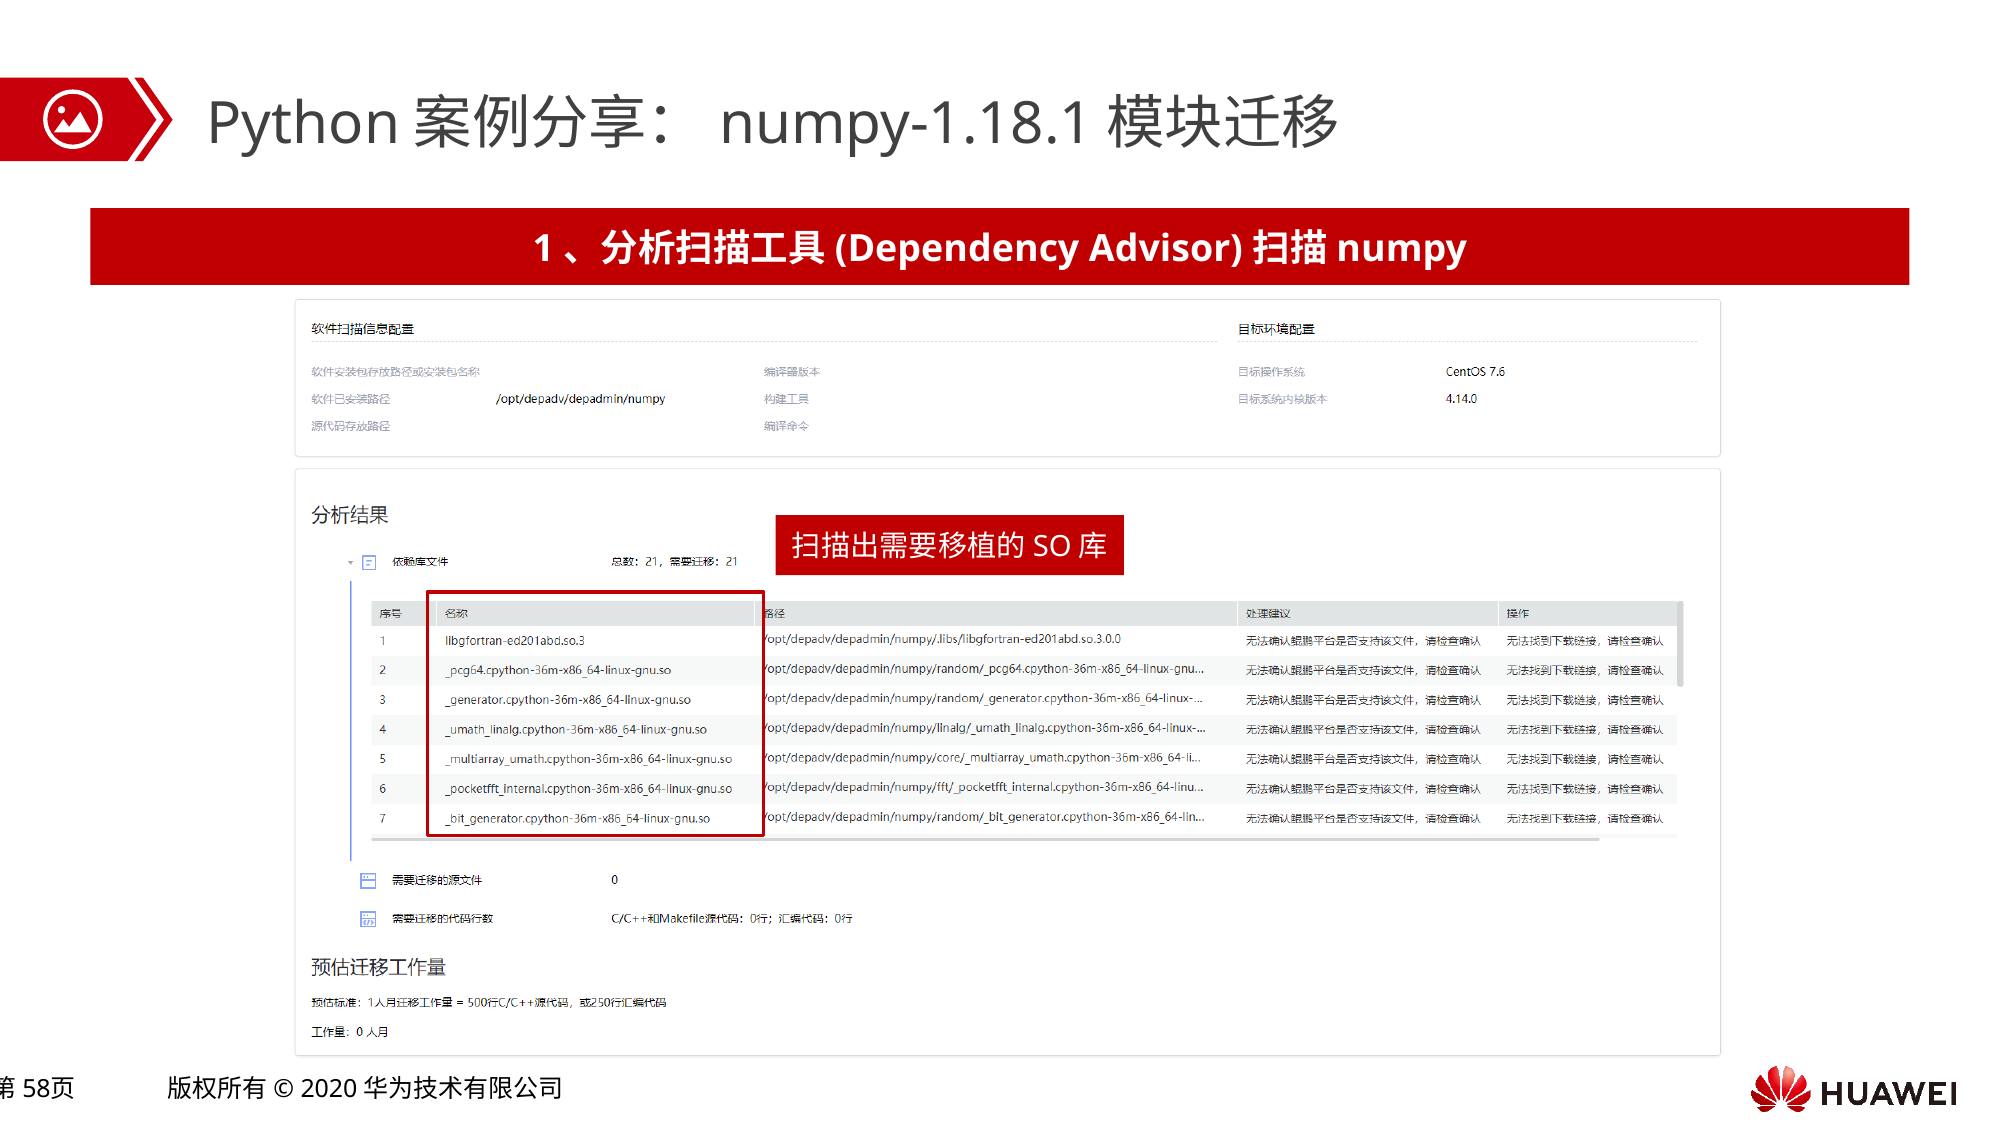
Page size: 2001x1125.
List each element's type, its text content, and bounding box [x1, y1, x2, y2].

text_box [0, 77, 173, 162]
text_box 1、分析扫描工具(Dependency Advisor)扫描numpy [90, 208, 1910, 285]
picture [1751, 1066, 1956, 1112]
text_box Python案例分享：numpy-1.18.1模块迁移 [206, 85, 1910, 156]
picture [290, 296, 1724, 1059]
